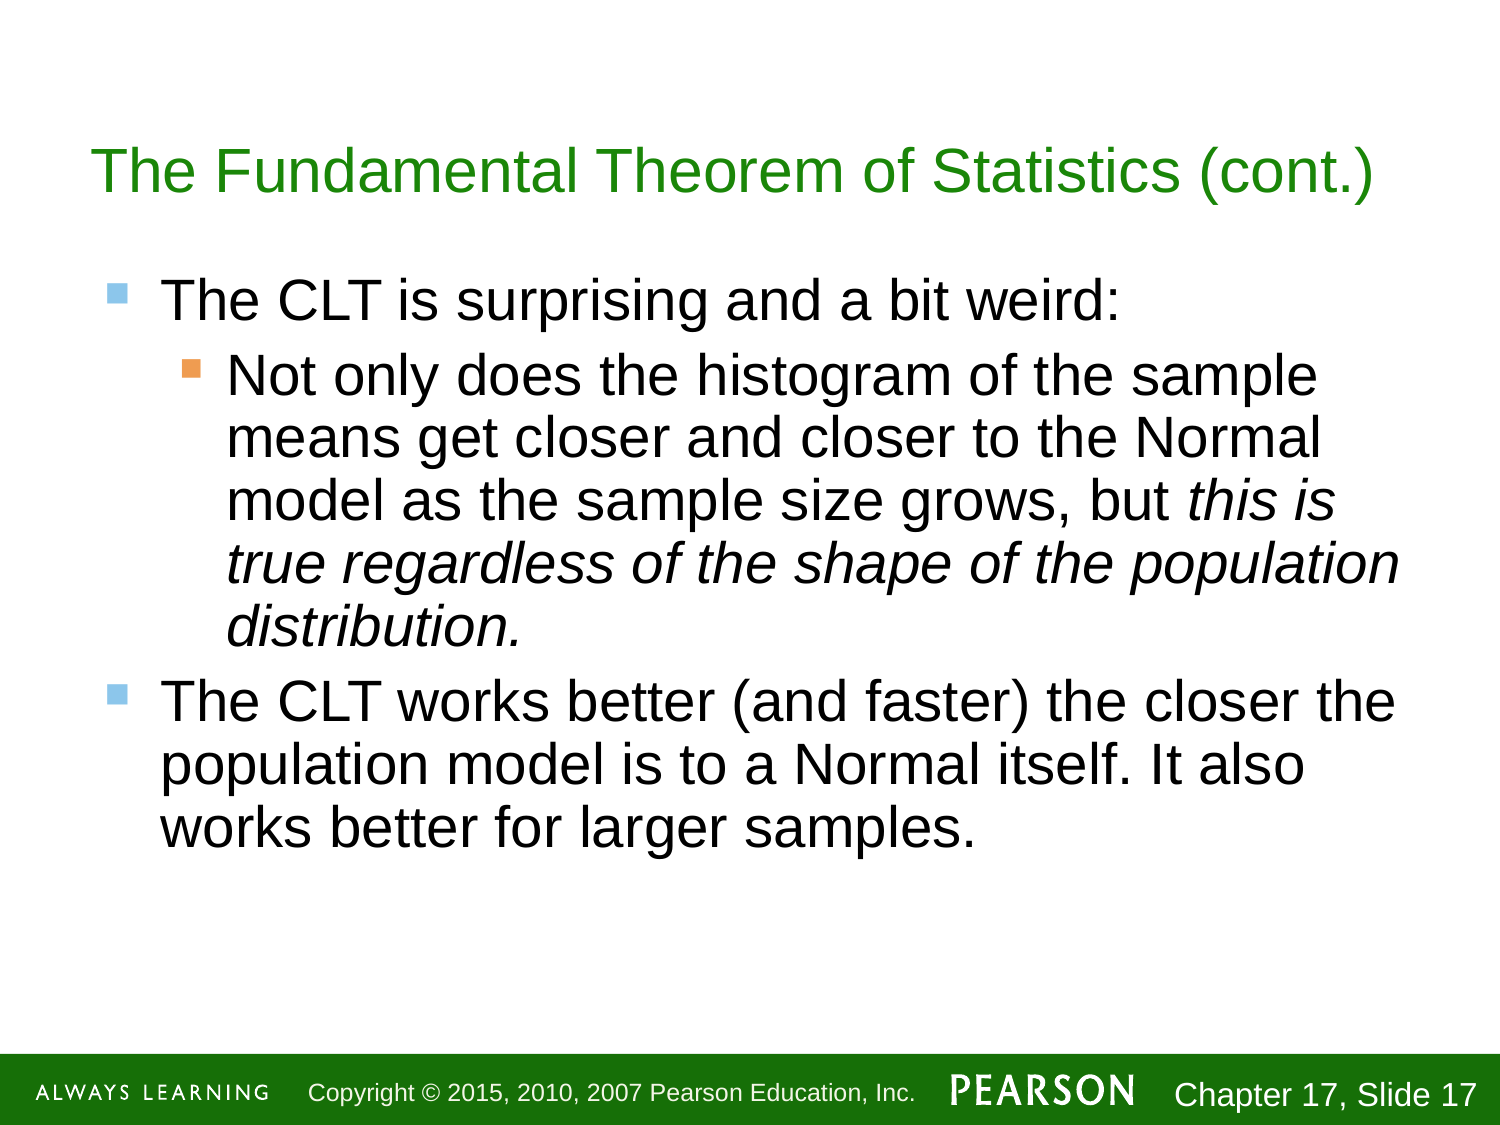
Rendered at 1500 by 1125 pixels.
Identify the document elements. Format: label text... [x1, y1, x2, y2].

list The CLT is surprising and a bit weird: Not only does the histogram of the sample means get closer and closer to the Normal model as the sample size grows, but this is true regardless of the shape of the population distribution. The CLT works better (and faster) the closer the population model is to a Normal itself. It also works better for larger samples. [89, 262, 1451, 1013]
title The Fundamental Theorem of Statistics (cont.) [74, 24, 1426, 213]
